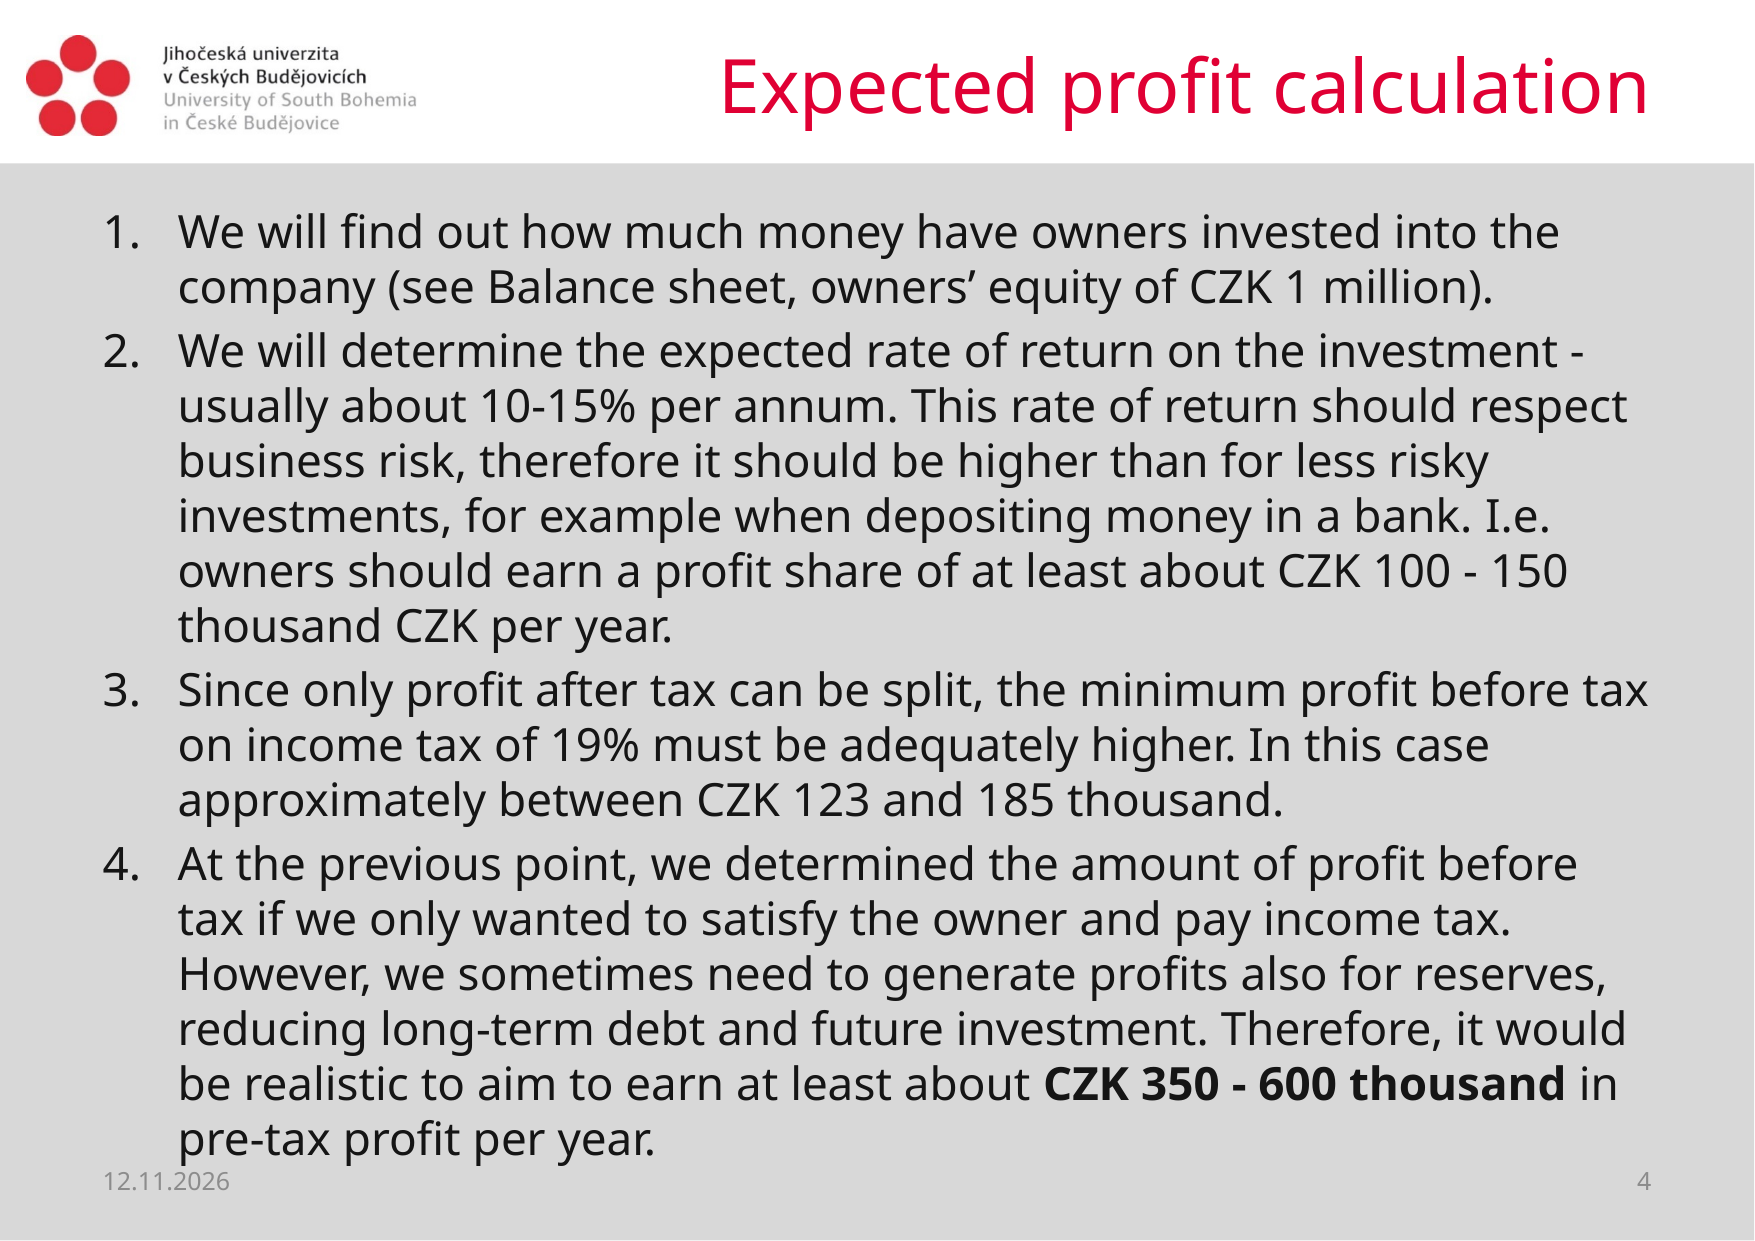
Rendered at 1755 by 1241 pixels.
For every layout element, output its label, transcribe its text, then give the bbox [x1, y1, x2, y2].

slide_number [87, 1149, 498, 1216]
title Expected profit calculation [448, 29, 1667, 139]
list We will find out how much money have owners invested into the company (see Balance sheet, owners’ equity of CZK 1 million). We will determine the expected rate of return on the investment - usually about 10-15% per annum. This rate of return should respect business risk, therefore it should be higher than for less risky investments, for example when depositing money in a bank. I.e. owners should earn a profit share of at least about CZK 100 - 150 thousand CZK per year. Since only profit after tax can be split, the minimum profit before tax on income tax of 19% must be adequately higher. In this case approximately between CZK 123 and 185 thousand. At the previous point, we determined the amount of profit before tax if we only wanted to satisfy the owner and pay income tax. However, we sometimes need to generate profits also for reserves, reducing long-term debt and future investment. Therefore, it would be realistic to aim to earn at least about CZK 350 - 600 thousand in pre-tax profit per year. [87, 194, 1667, 1109]
picture [26, 35, 417, 136]
slide_number 4 [1257, 1149, 1667, 1216]
